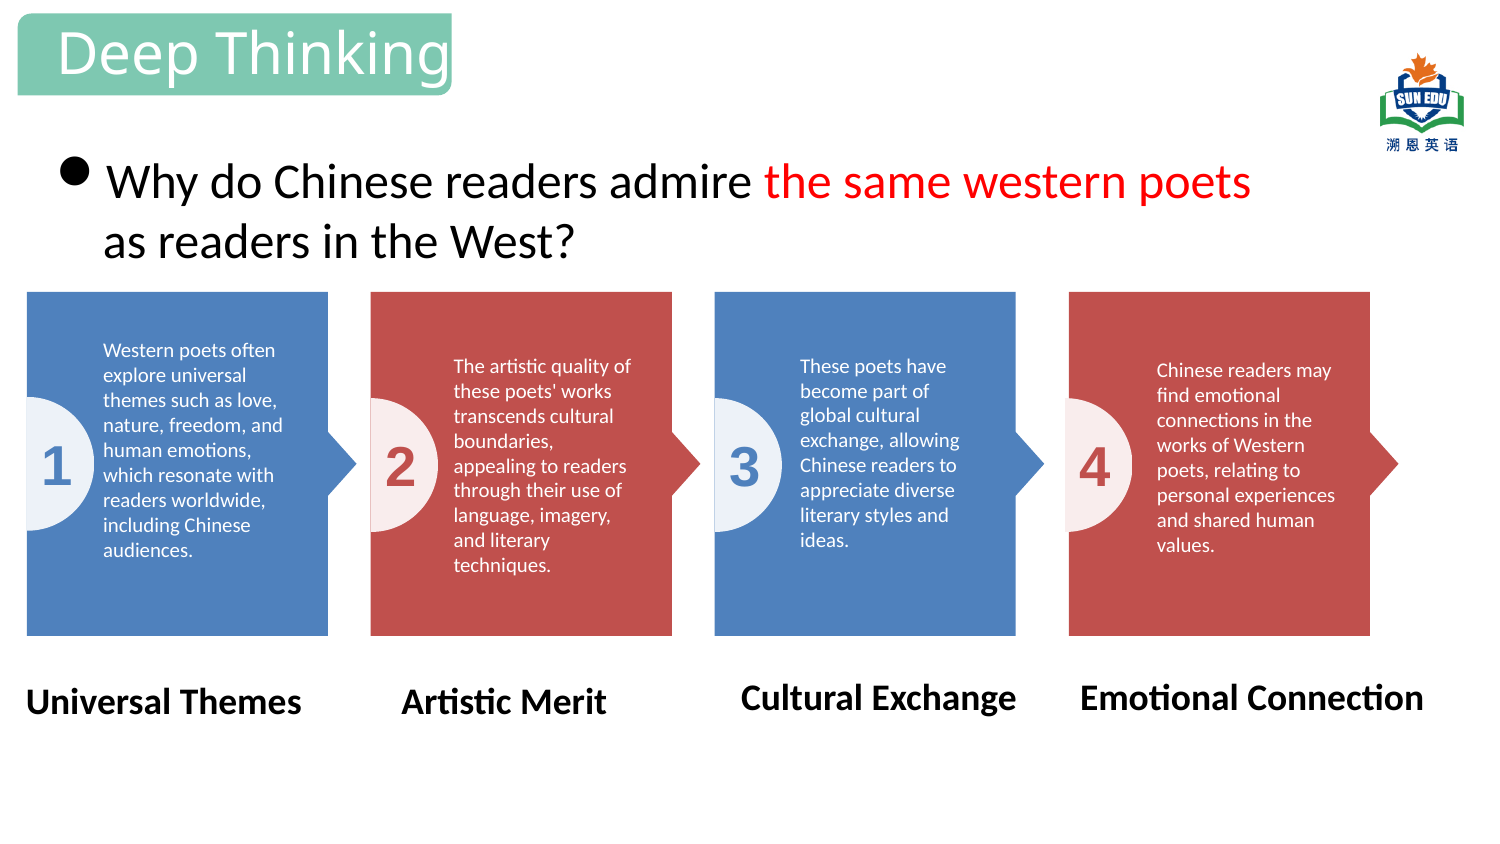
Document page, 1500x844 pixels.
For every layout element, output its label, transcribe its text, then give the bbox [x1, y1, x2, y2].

text_box Western poets often explore universal themes such as love, nature, freedom, and human emotions, which resonate with readers worldwide, including Chinese audiences. [88, 329, 306, 569]
text_box [712, 289, 1046, 639]
text_box 3 [712, 396, 784, 535]
text_box [368, 289, 703, 639]
text_box These poets have become part of global cultural exchange, allowing Chinese readers to appreciate diverse literary styles and ideas. [785, 344, 991, 589]
text_box [24, 289, 359, 639]
text_box ‌Artistic Merit [386, 669, 715, 730]
picture [1372, 50, 1473, 157]
text_box [1066, 289, 1401, 639]
text_box Deep Thinking [41, 8, 472, 113]
text_box 2 [368, 396, 438, 535]
text_box [15, 11, 41, 98]
text_box Why do Chinese readers admire the same western poets as readers in the West? [41, 140, 1293, 276]
text_box The artistic quality of these poets' works transcends cultural boundaries, appealing to readers through their use of language, imagery, and literary techniques. [438, 344, 656, 597]
text_box Cultural Exchange [726, 665, 1065, 726]
text_box Emotional Connection [1065, 665, 1460, 726]
text_box 1 [24, 394, 88, 533]
text_box 4 [1063, 396, 1135, 535]
text_box Chinese readers may find emotional connections in the works of Western poets, relating to personal experiences and shared human values. [1142, 349, 1353, 567]
text_box Universal Themes [11, 669, 357, 730]
